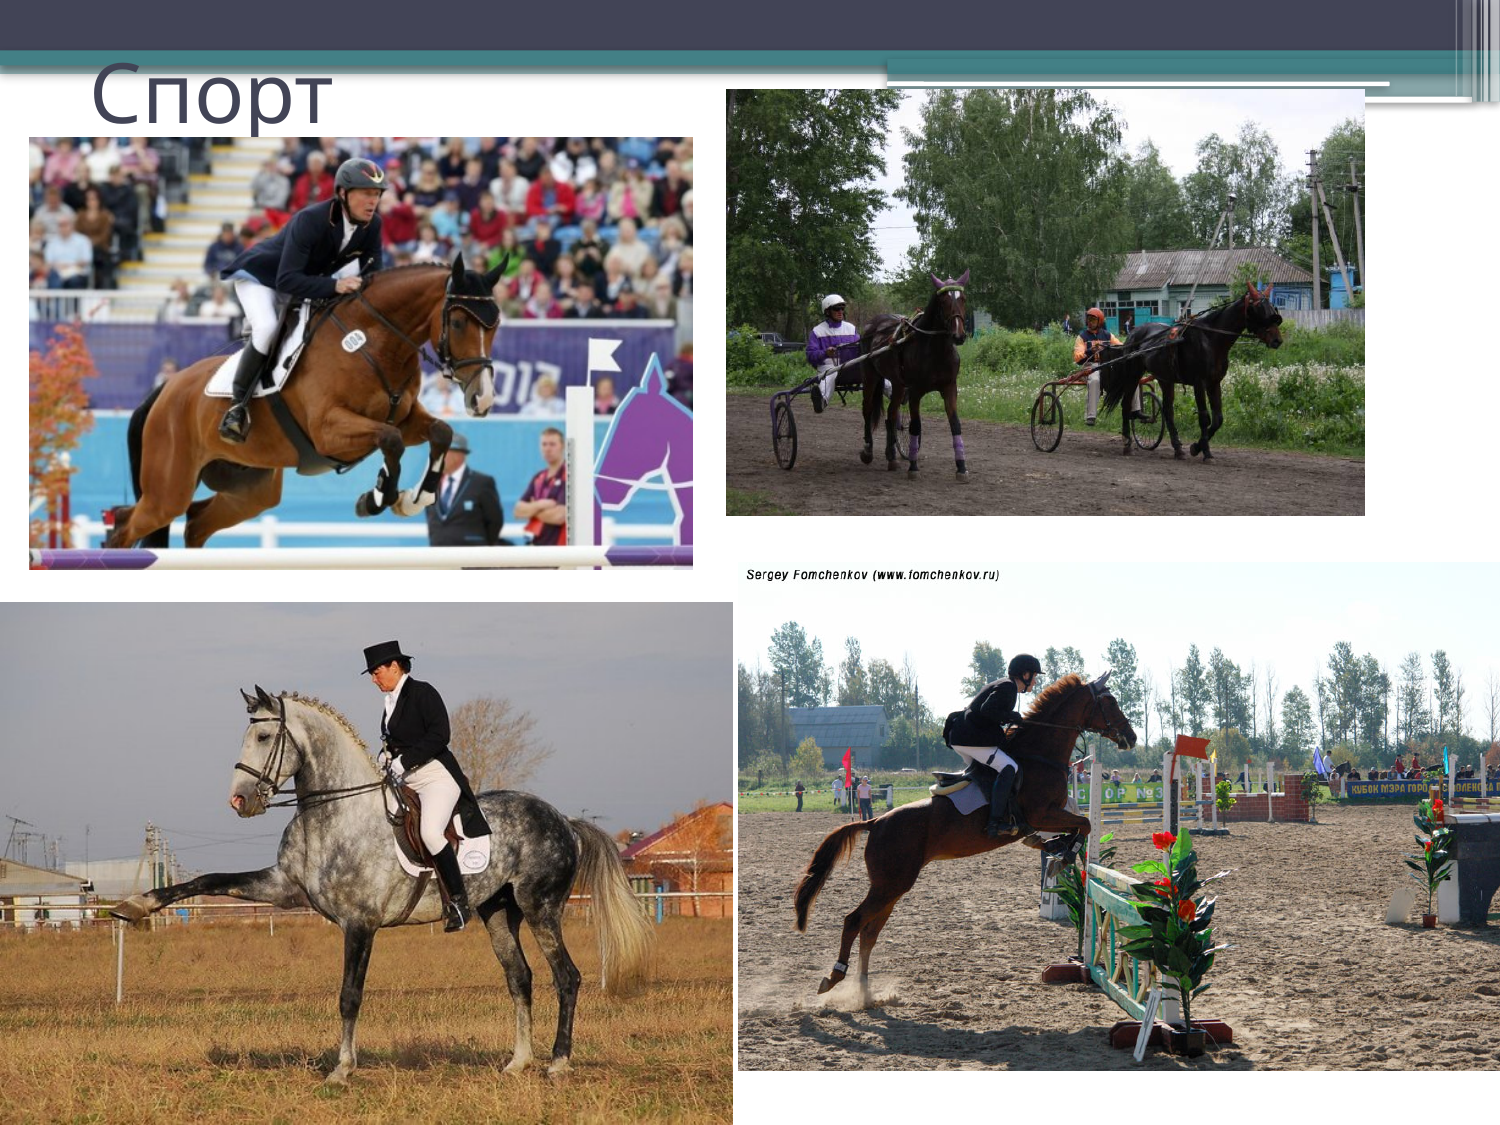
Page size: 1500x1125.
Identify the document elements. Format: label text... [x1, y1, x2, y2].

picture [726, 89, 1365, 516]
picture [738, 562, 1500, 1071]
title Спорт [75, 30, 1425, 149]
picture [29, 136, 693, 570]
picture [0, 602, 733, 1125]
